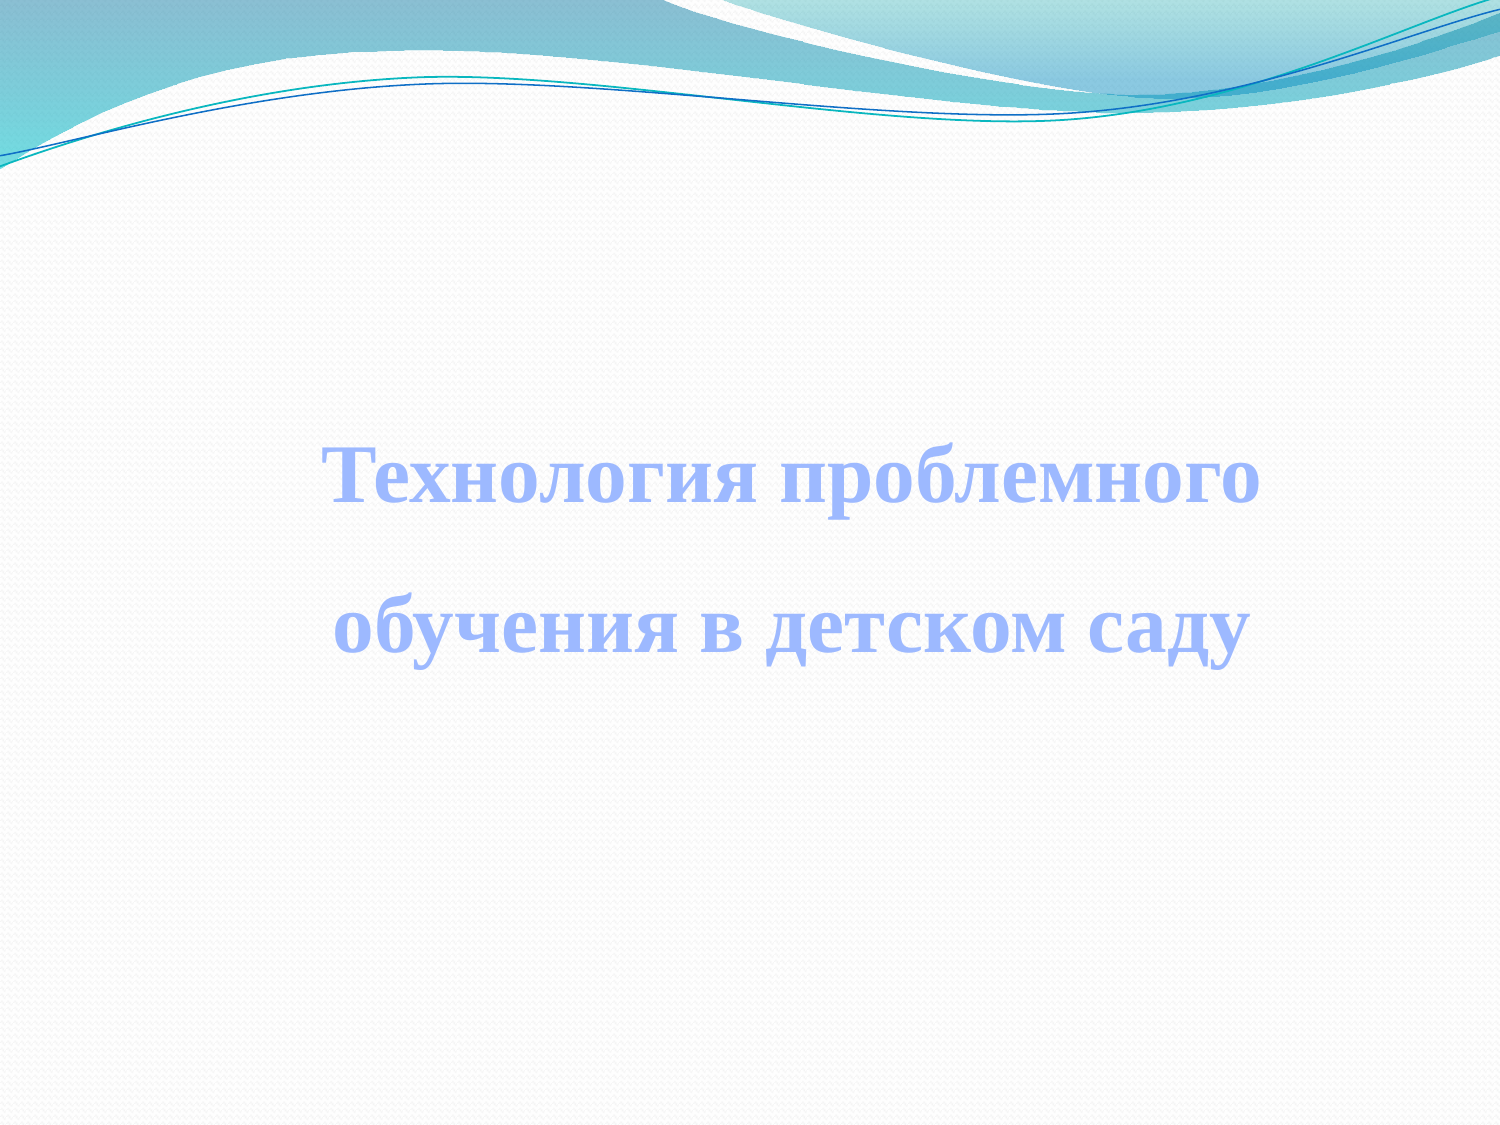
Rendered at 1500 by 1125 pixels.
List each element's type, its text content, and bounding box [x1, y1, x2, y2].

title Технология проблемного обучения в детском саду [159, 278, 1425, 669]
